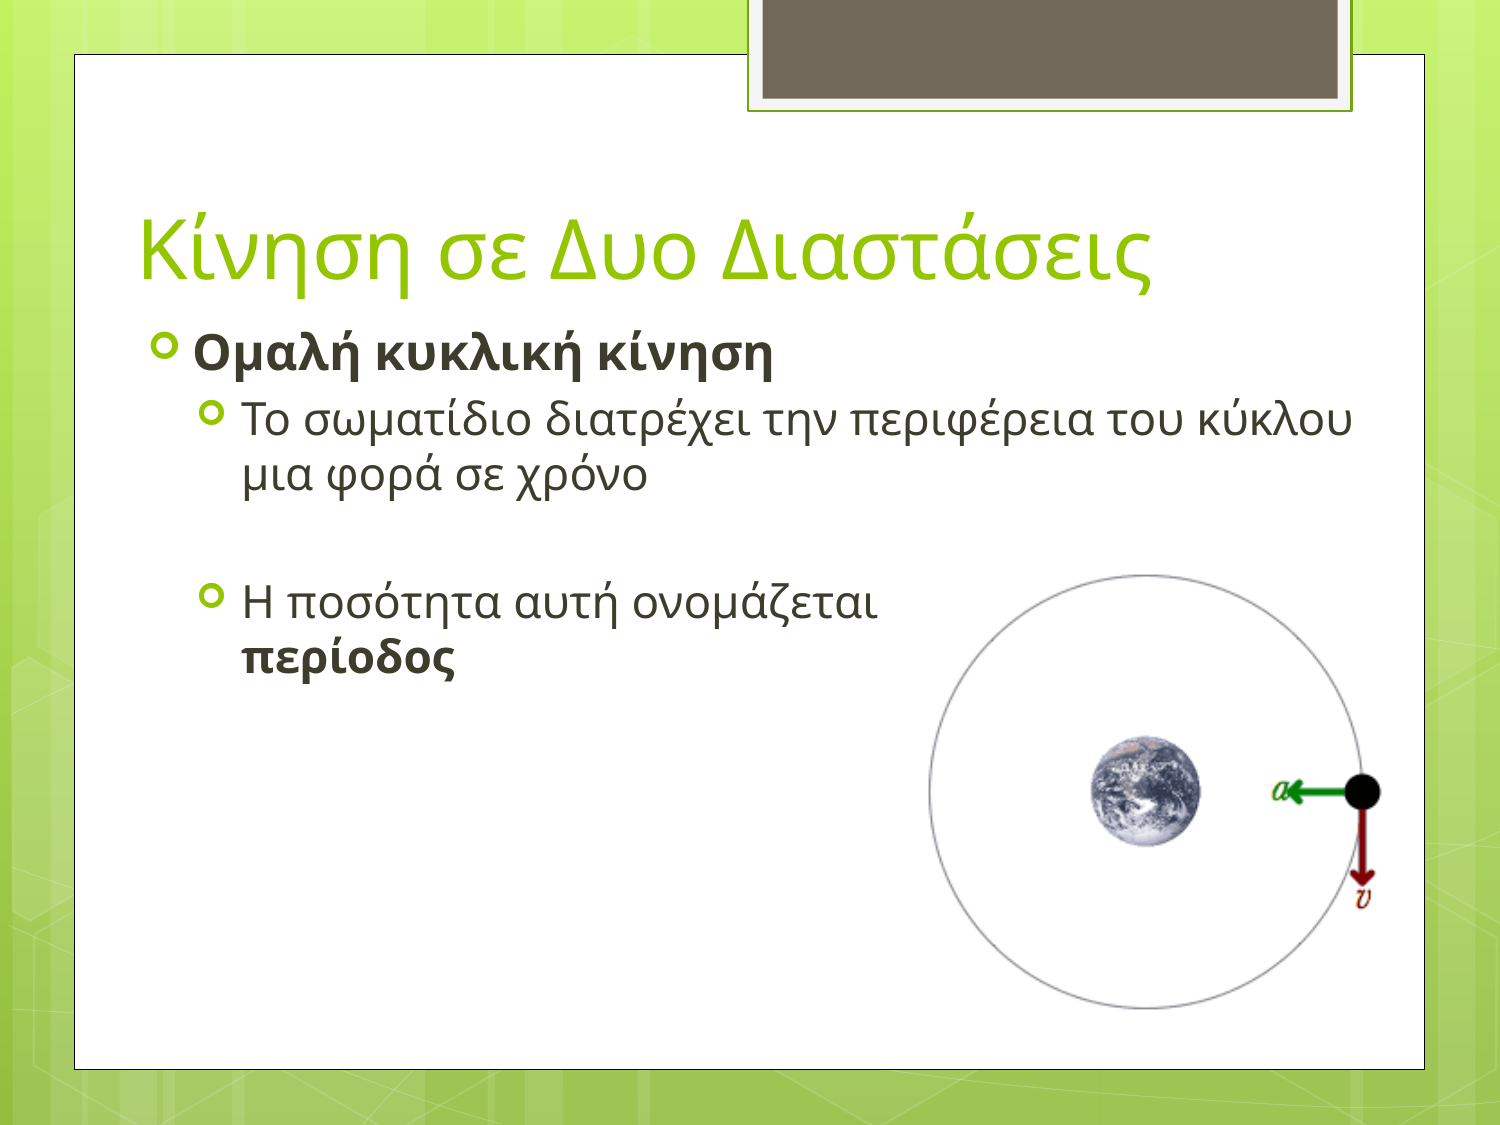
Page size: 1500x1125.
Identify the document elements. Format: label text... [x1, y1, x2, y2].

title Κίνηση σε Δυο Διαστάσεις [121, 116, 1338, 304]
picture [874, 520, 1416, 1062]
